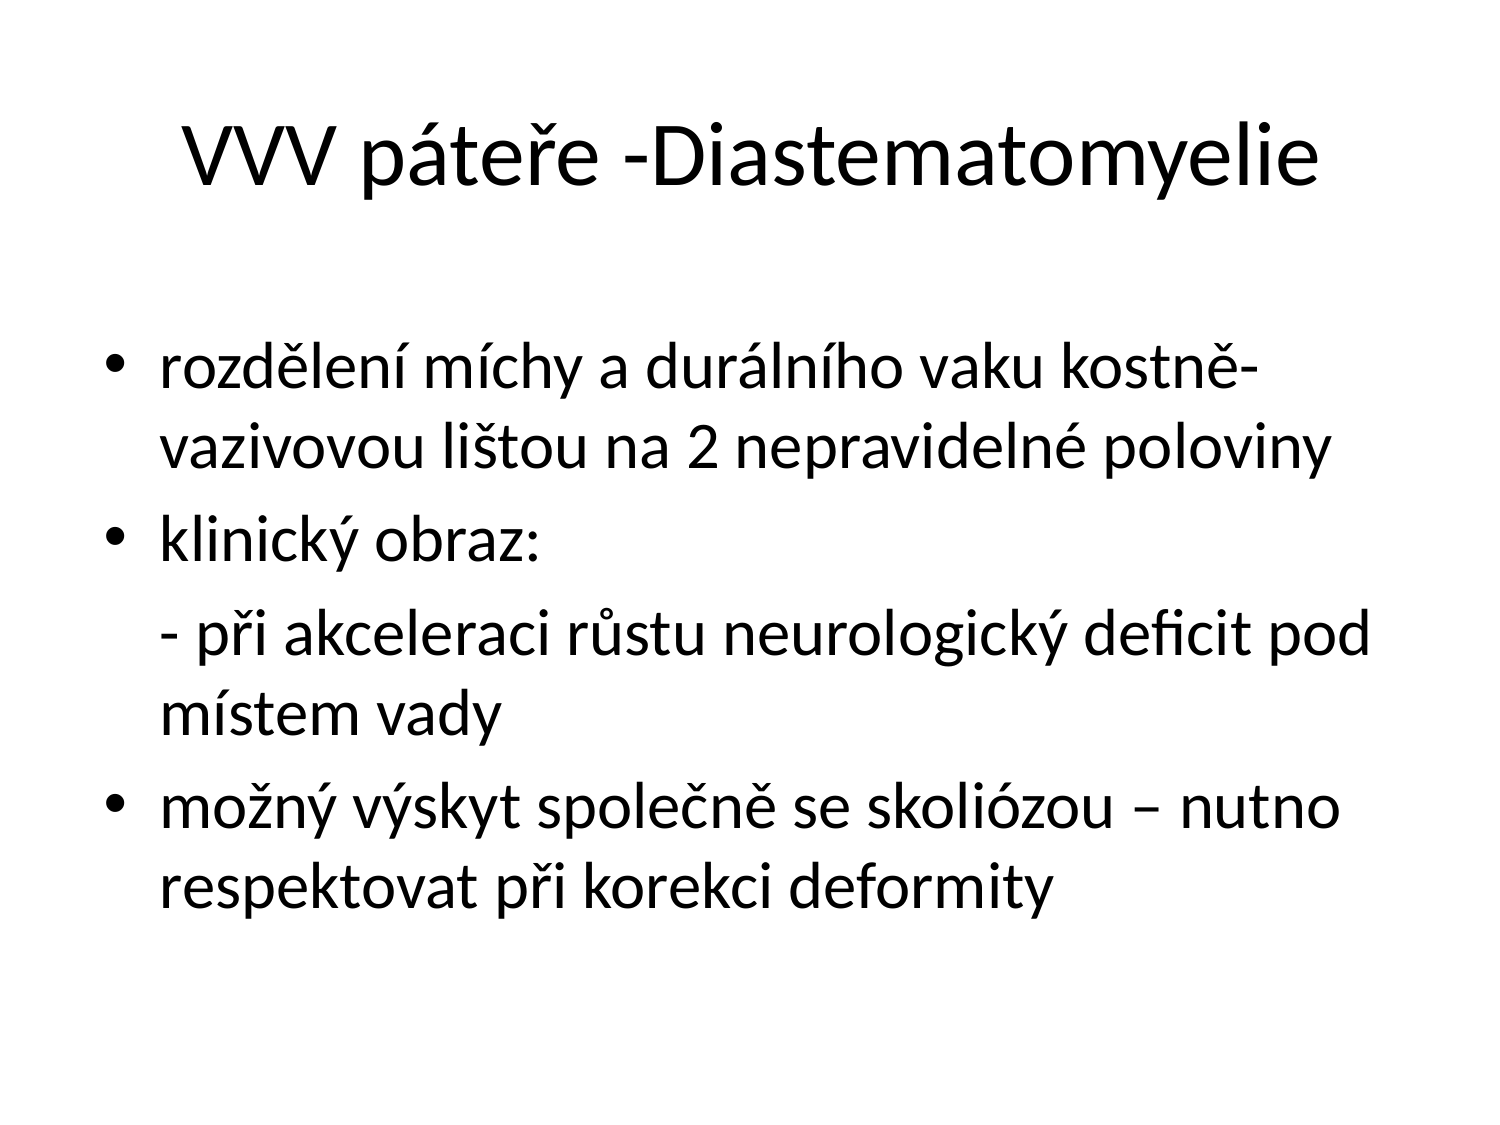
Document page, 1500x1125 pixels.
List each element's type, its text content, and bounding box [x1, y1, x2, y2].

title VVV páteře -Diastematomyelie [76, 54, 1427, 243]
list rozdělení míchy a durálního vaku kostně-vazivovou lištou na 2 nepravidelné poloviny klinický obraz: - při akceleraci růstu neurologický deficit pod místem vady možný výskyt společně se skoliózou – nutno respektovat při korekci deformity [88, 314, 1439, 1057]
